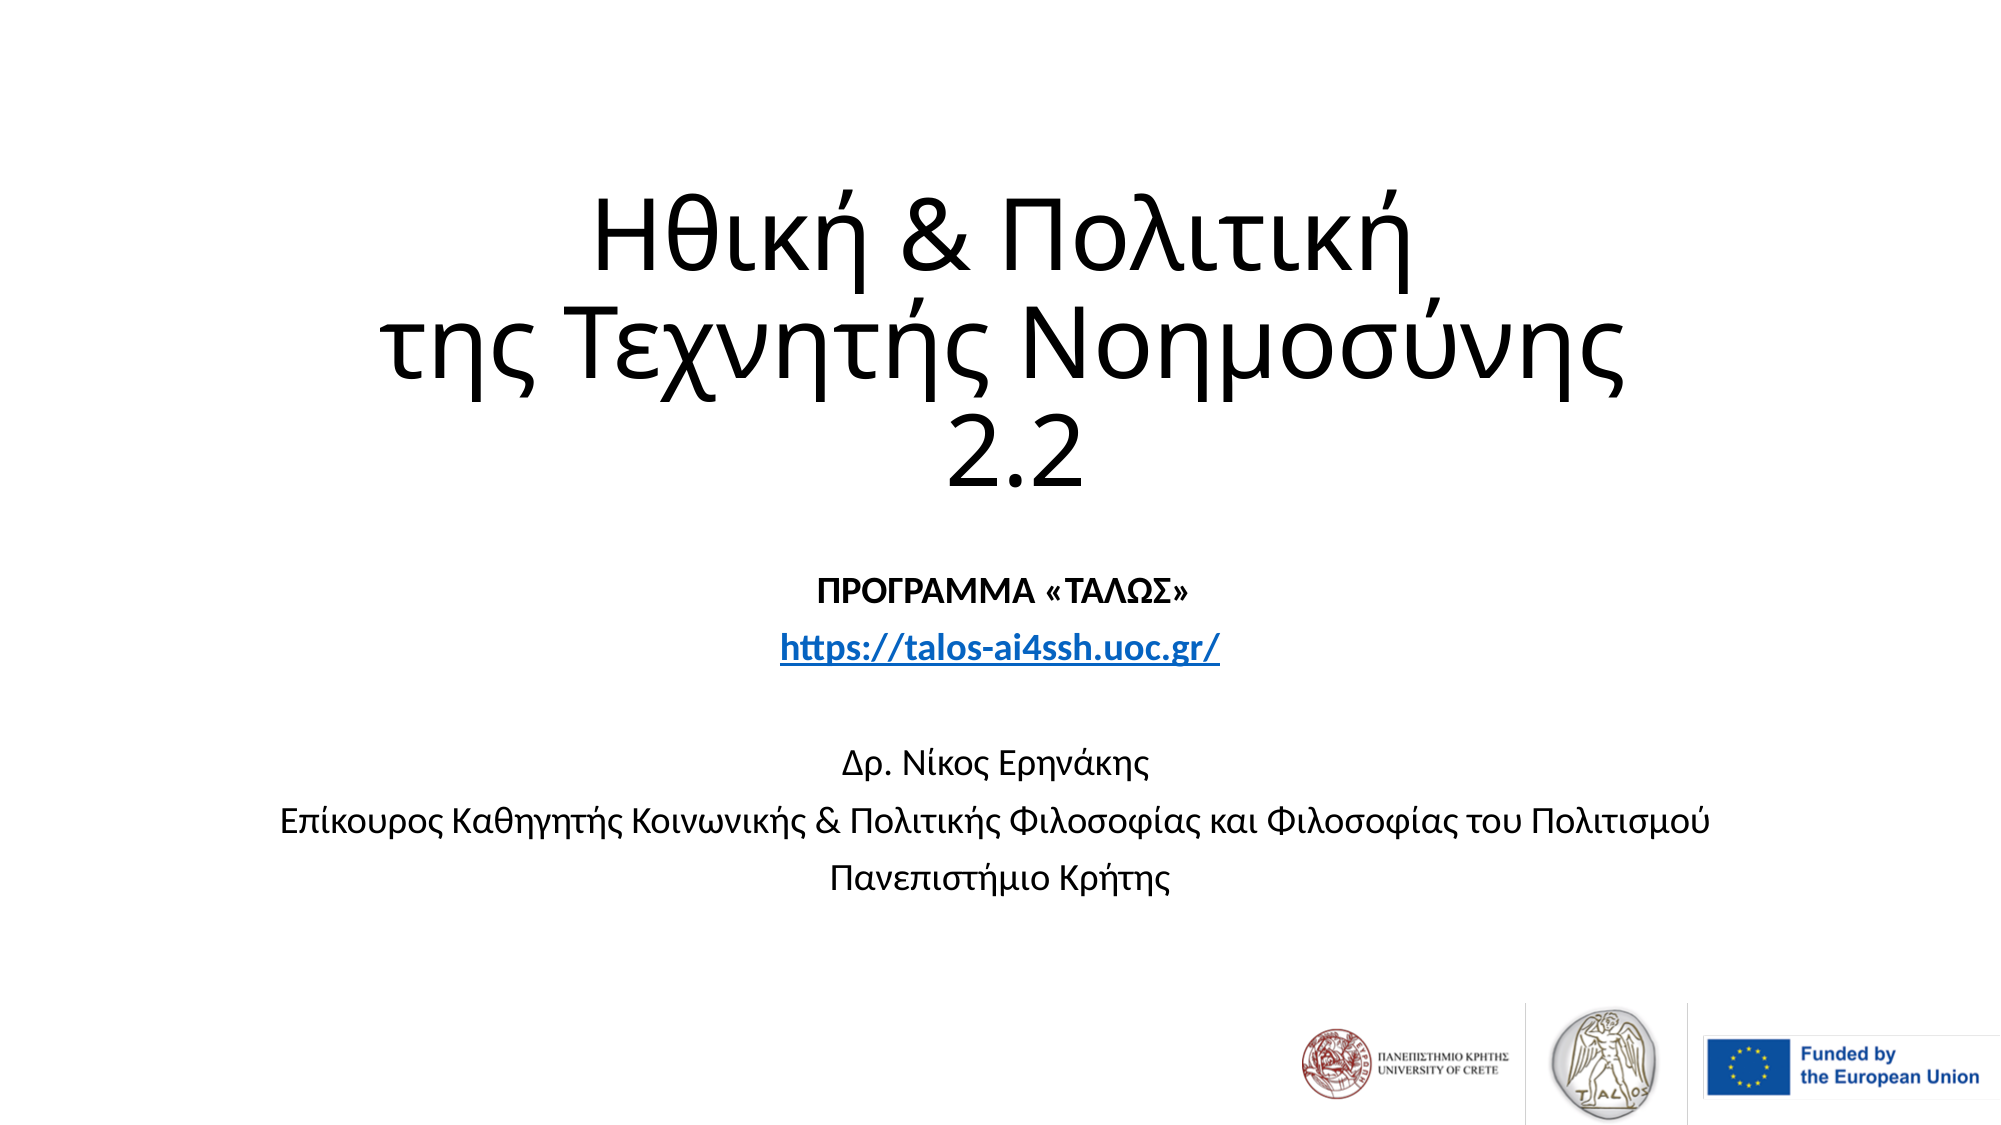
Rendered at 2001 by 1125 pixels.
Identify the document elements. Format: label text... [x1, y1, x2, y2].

title Ηθική & Πολιτική της Τεχνητής Νοημοσύνης 2.2 [266, 60, 1766, 516]
subtitle ΠΡΟΓΡΑΜΜΑ «ΤΑΛΩΣ» https://talos-ai4ssh.uoc.gr/ Δρ. Νίκος Ερηνάκης Επίκουρος Καθηγητής Κοινωνικής & Πολιτικής Φιλοσοφίας και Φιλοσοφίας του Πολιτισμού Πανεπιστήμιο Κρήτης [249, 562, 1750, 912]
picture [1302, 1003, 2000, 1125]
